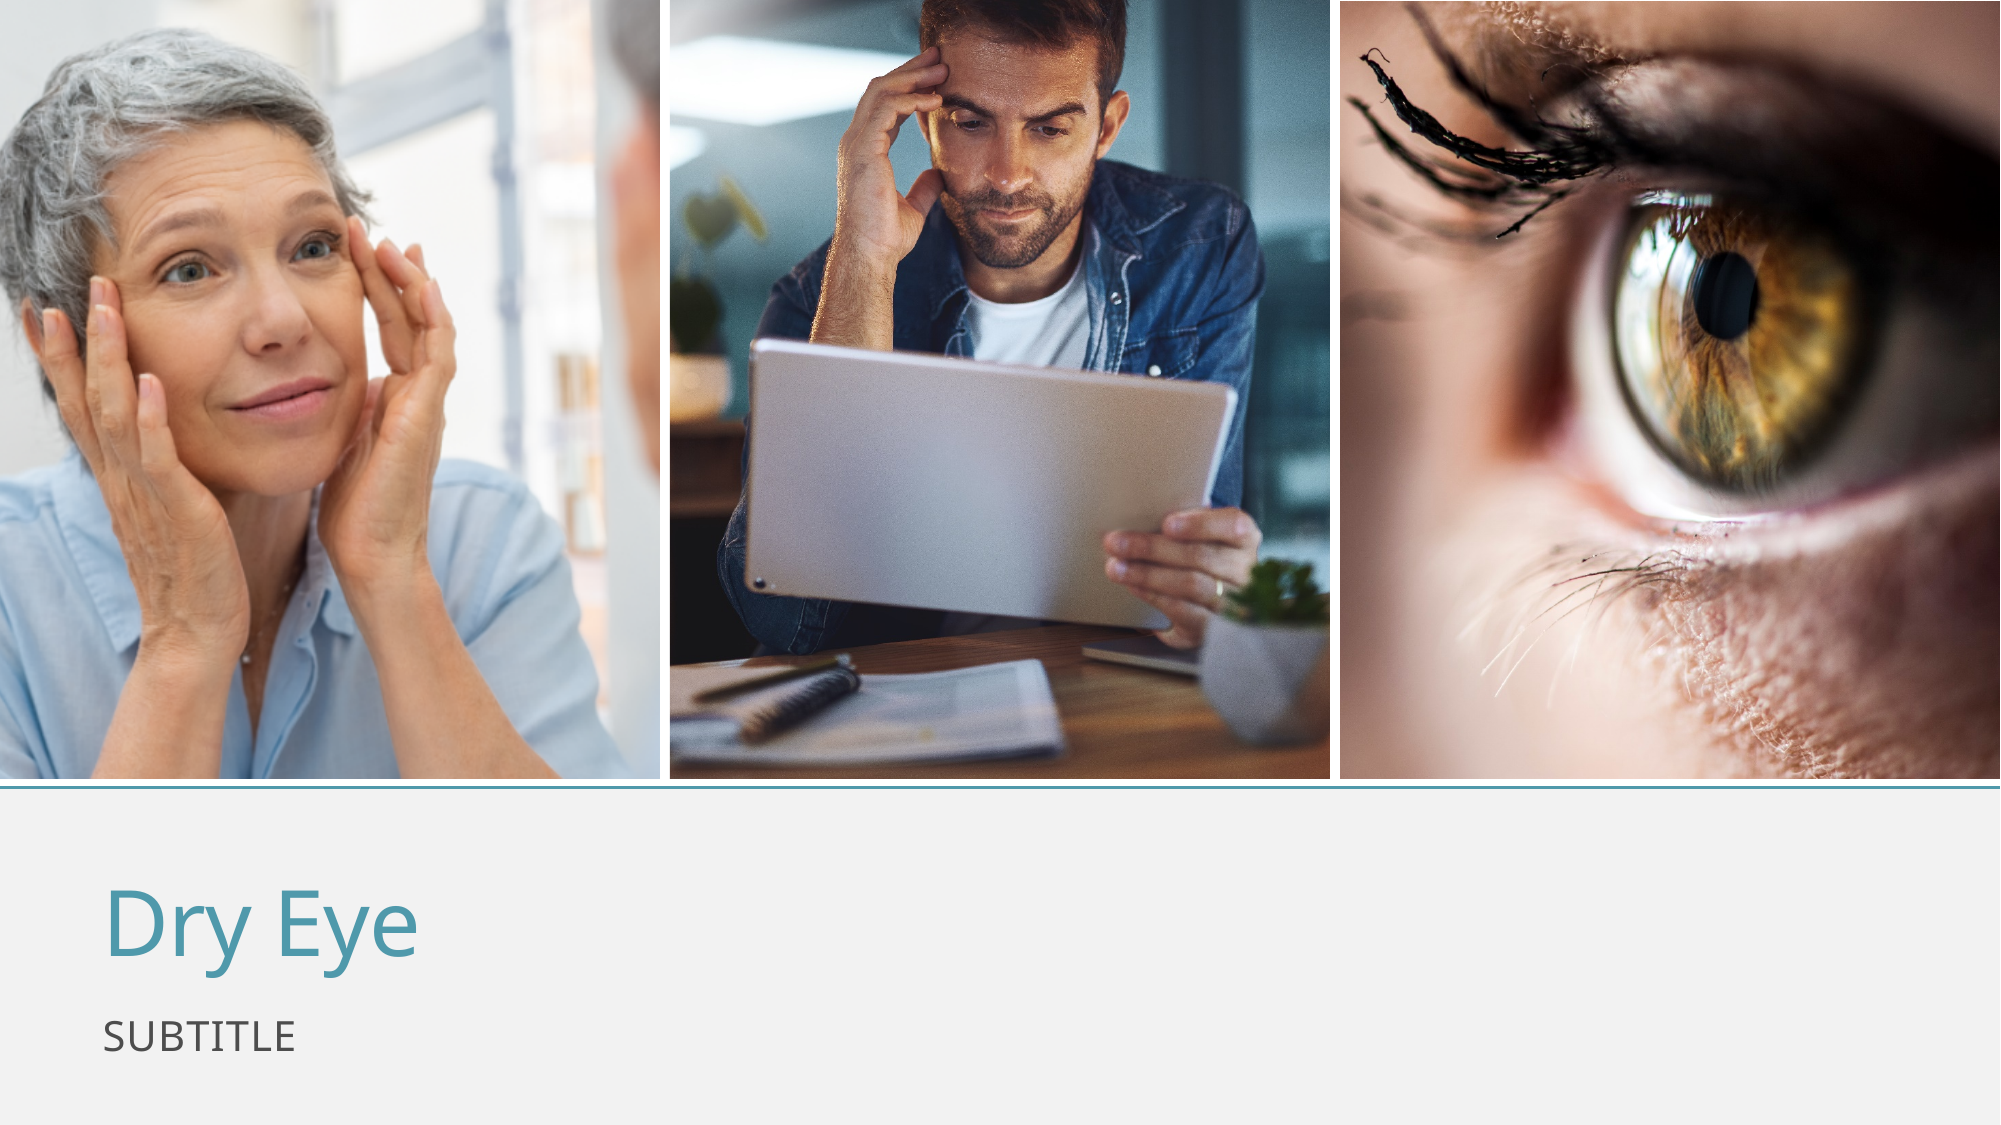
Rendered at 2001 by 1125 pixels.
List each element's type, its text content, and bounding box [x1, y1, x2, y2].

picture [0, 0, 661, 779]
title Dry Eye [87, 834, 1581, 985]
picture [669, 0, 1331, 779]
picture [1339, 0, 2000, 779]
subtitle subtitle [87, 991, 1581, 1086]
